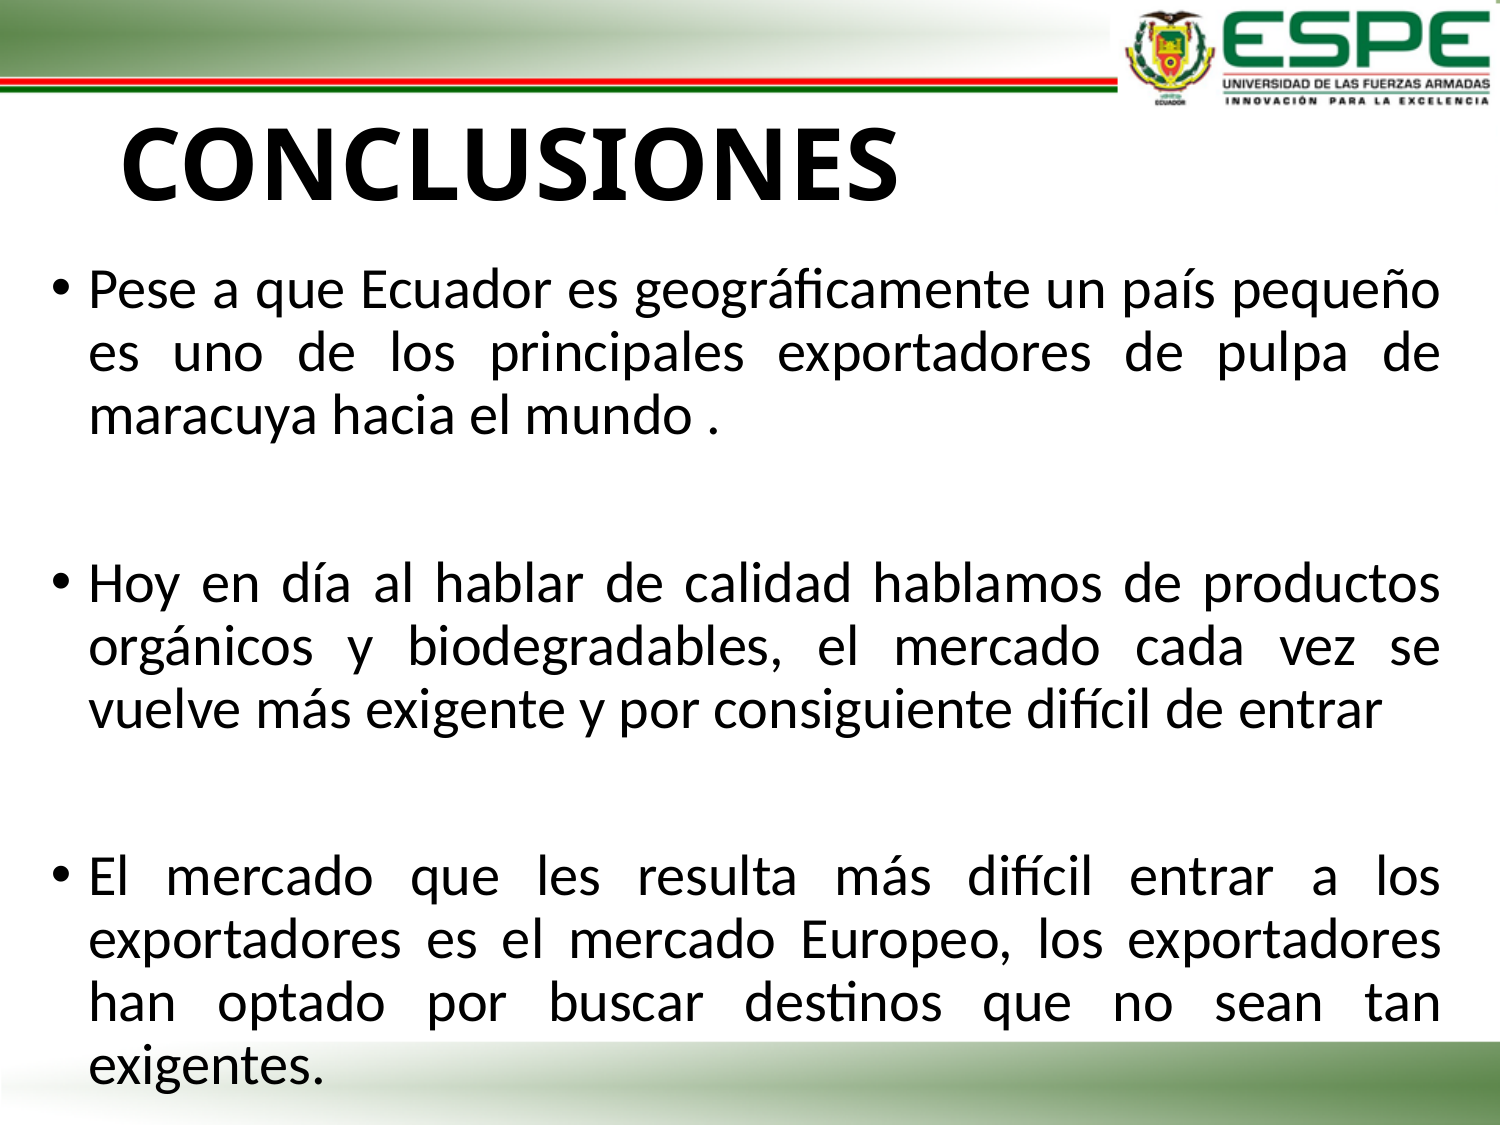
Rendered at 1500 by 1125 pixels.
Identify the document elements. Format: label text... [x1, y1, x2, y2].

list Pese a que Ecuador es geográficamente un país pequeño es uno de los principales exportadores de pulpa de maracuya hacia el mundo . Hoy en día al hablar de calidad hablamos de productos orgánicos y biodegradables, el mercado cada vez se vuelve más exigente y por consiguiente difícil de entrar El mercado que les resulta más difícil entrar a los exportadores es el mercado Europeo, los exportadores han optado por buscar destinos que no sean tan exigentes. [35, 251, 1458, 1044]
picture [0, 0, 1500, 1125]
title CONCLUSIONES [103, 59, 1397, 251]
